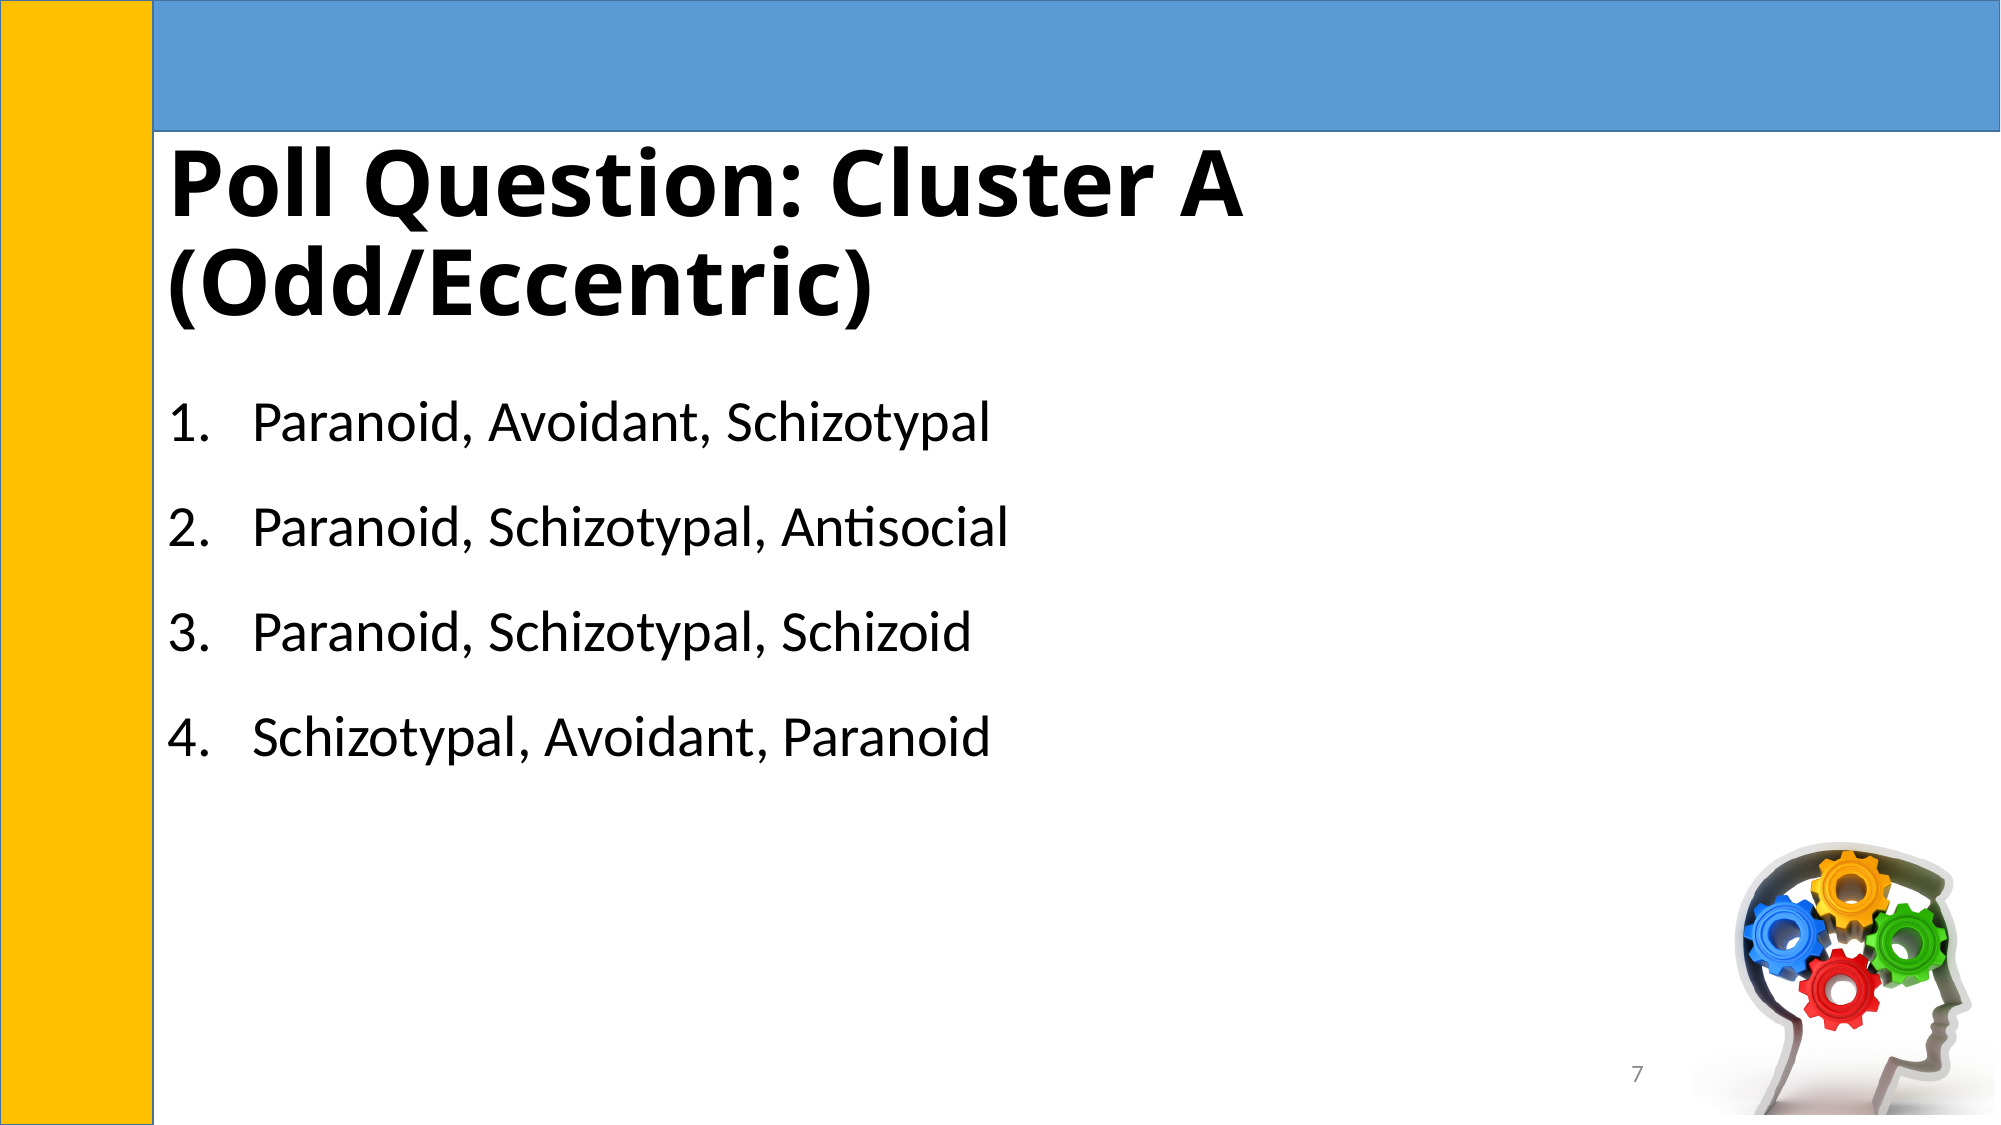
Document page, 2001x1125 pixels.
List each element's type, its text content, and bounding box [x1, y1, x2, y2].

title Poll Question: Cluster A (Odd/Eccentric) [152, 132, 1863, 340]
slide_number 7 [1412, 1042, 1863, 1103]
list Paranoid, Avoidant, Schizotypal Paranoid, Schizotypal, Antisocial Paranoid, Schizotypal, Schizoid Schizotypal, Avoidant, Paranoid [152, 362, 1863, 985]
picture [1692, 817, 1995, 1115]
